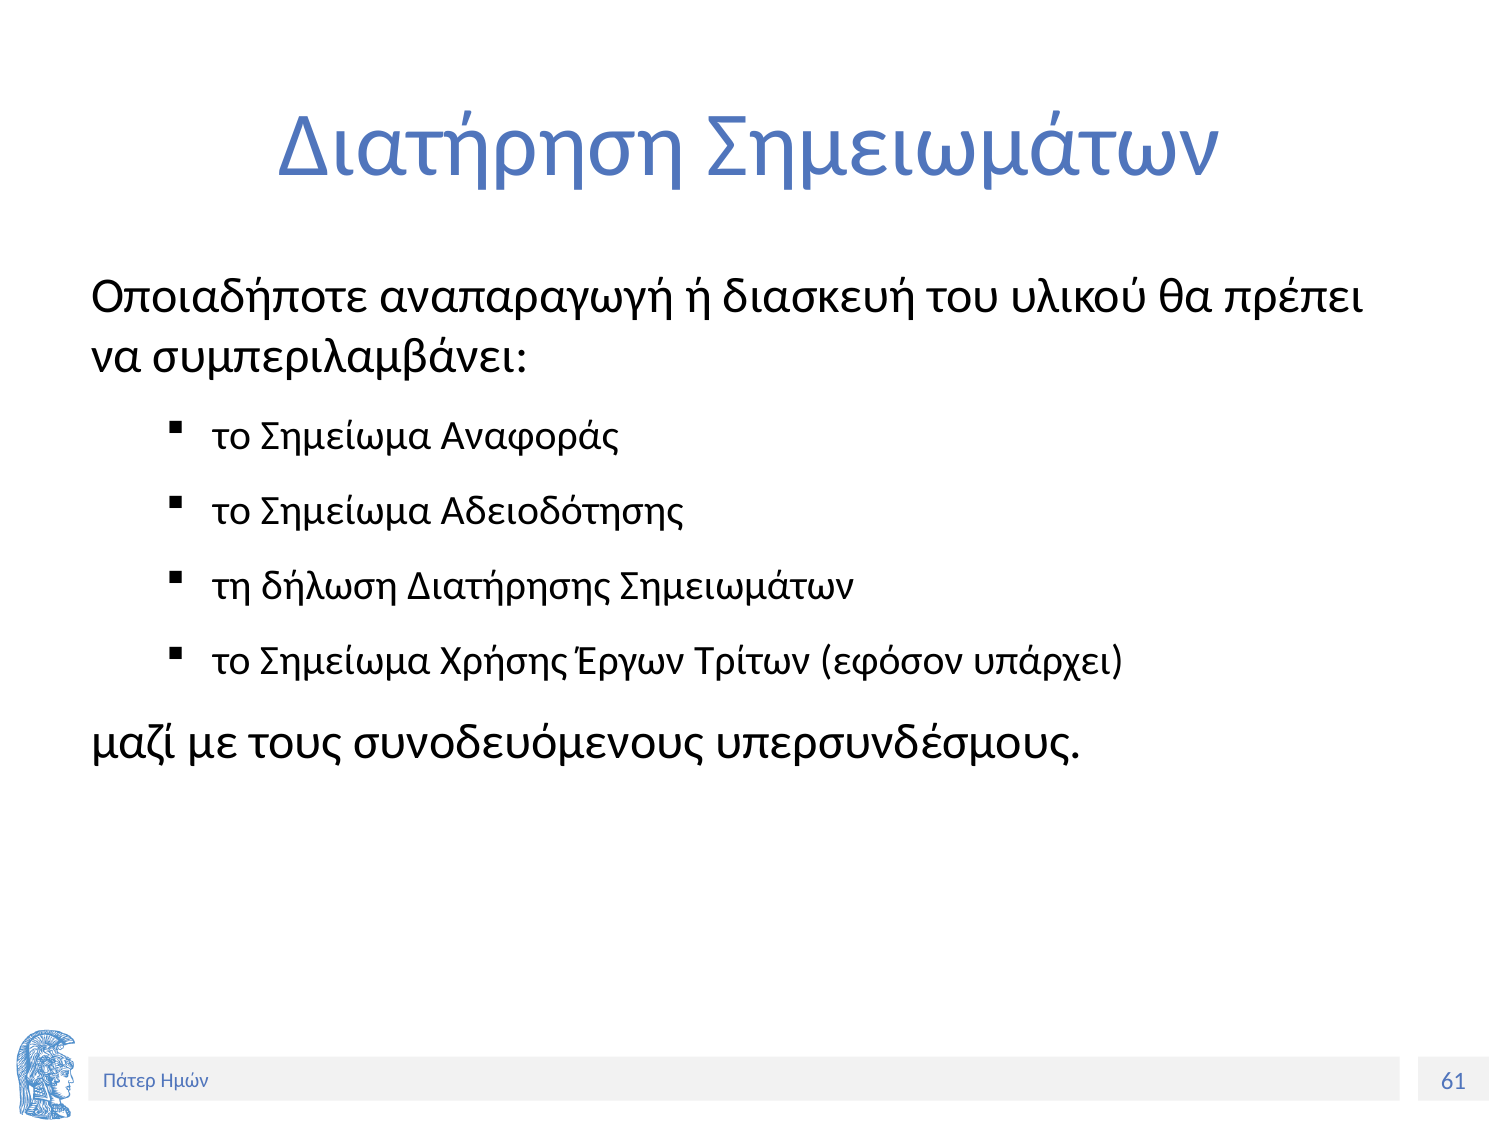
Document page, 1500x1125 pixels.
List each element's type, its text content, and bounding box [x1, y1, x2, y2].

list Οποιαδήποτε αναπαραγωγή ή διασκευή του υλικού θα πρέπει να συμπεριλαμβάνει: το Σημείωμα Αναφοράς το Σημείωμα Αδειοδότησης τη δήλωση Διατήρησης Σημειωμάτων το Σημείωμα Χρήσης Έργων Τρίτων (εφόσον υπάρχει) μαζί με τους συνοδευόμενους υπερσυνδέσμους. [76, 255, 1427, 998]
title Διατήρηση Σημειωμάτων [75, 45, 1425, 233]
picture [9, 1026, 81, 1120]
